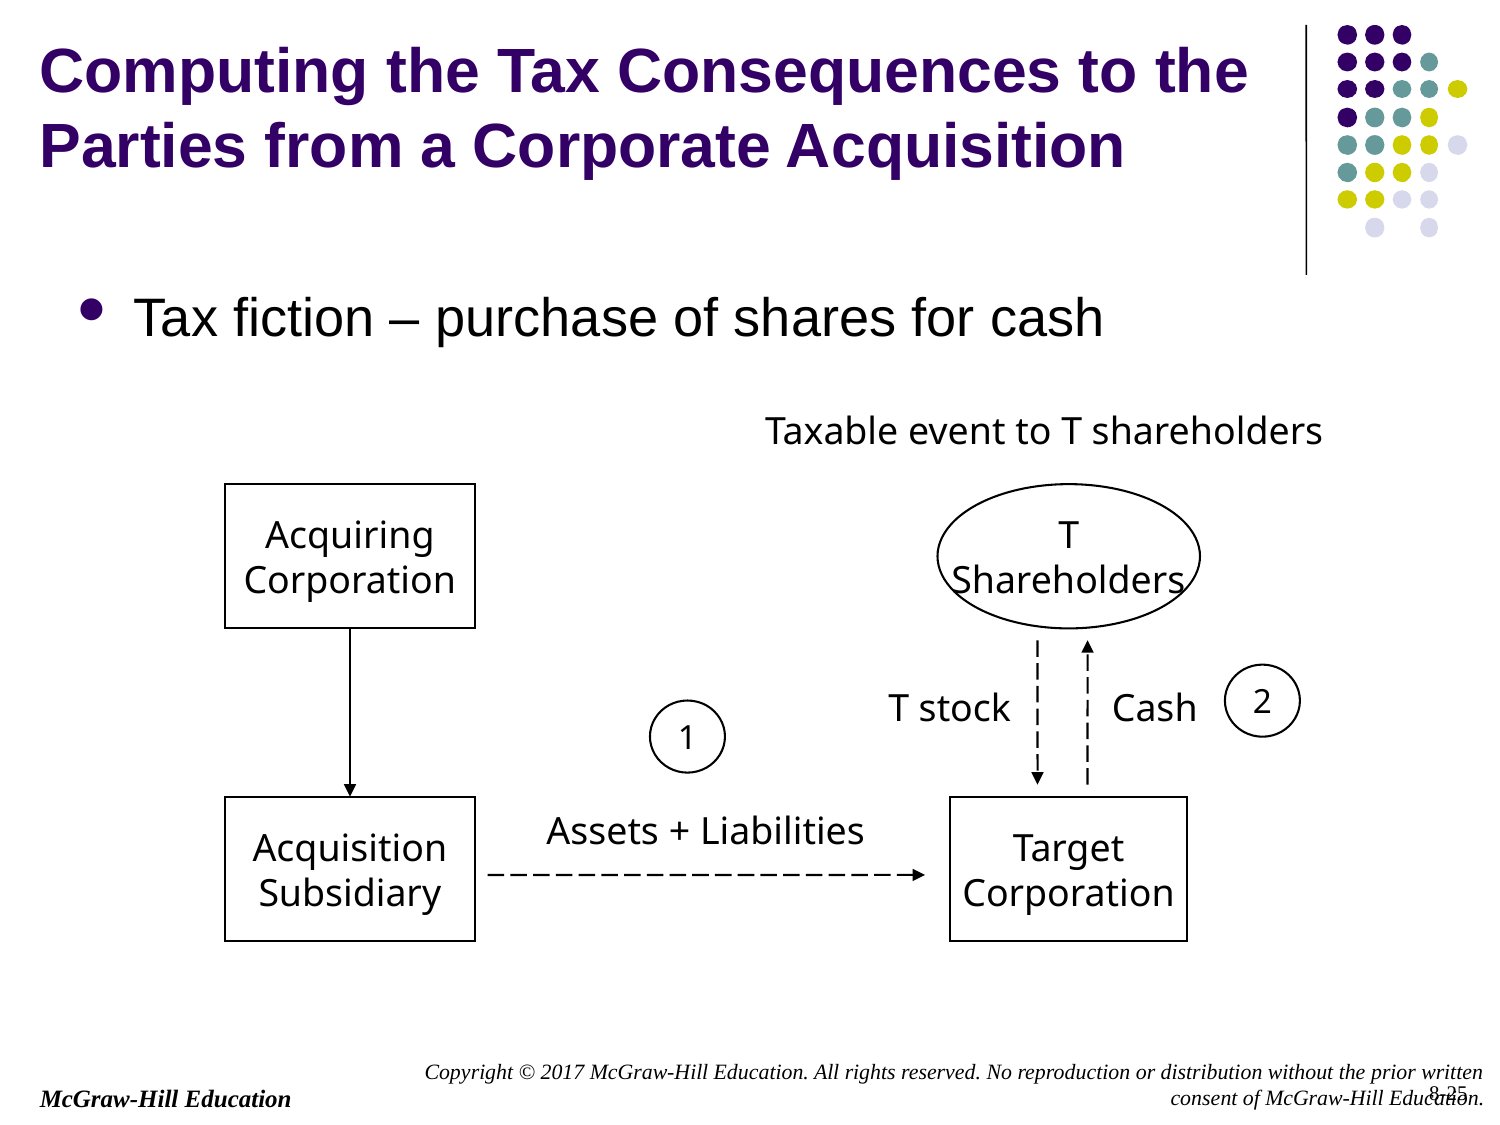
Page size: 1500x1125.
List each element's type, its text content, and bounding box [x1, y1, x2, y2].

text_box Cash [1097, 676, 1213, 737]
text_box 2 [1224, 664, 1300, 737]
text_box Target Corporation [949, 796, 1188, 941]
text_box Acquisition Subsidiary [225, 796, 475, 941]
list Tax fiction – purchase of shares for cash [62, 274, 1438, 1006]
text_box T stock [873, 676, 1026, 737]
text_box [901, 868, 925, 882]
text_box T Shareholders [937, 484, 1201, 629]
text_box [1031, 762, 1044, 785]
text_box Computing the Tax Consequences to the Parties from a Corporate Acquisition [24, 24, 1300, 188]
text_box Taxable event to T shareholders [750, 399, 1339, 460]
text_box Acquiring Corporation [225, 484, 475, 629]
text_box Assets + Liabilities [531, 799, 881, 860]
text_box 1 [649, 700, 725, 773]
text_box [1081, 640, 1094, 663]
